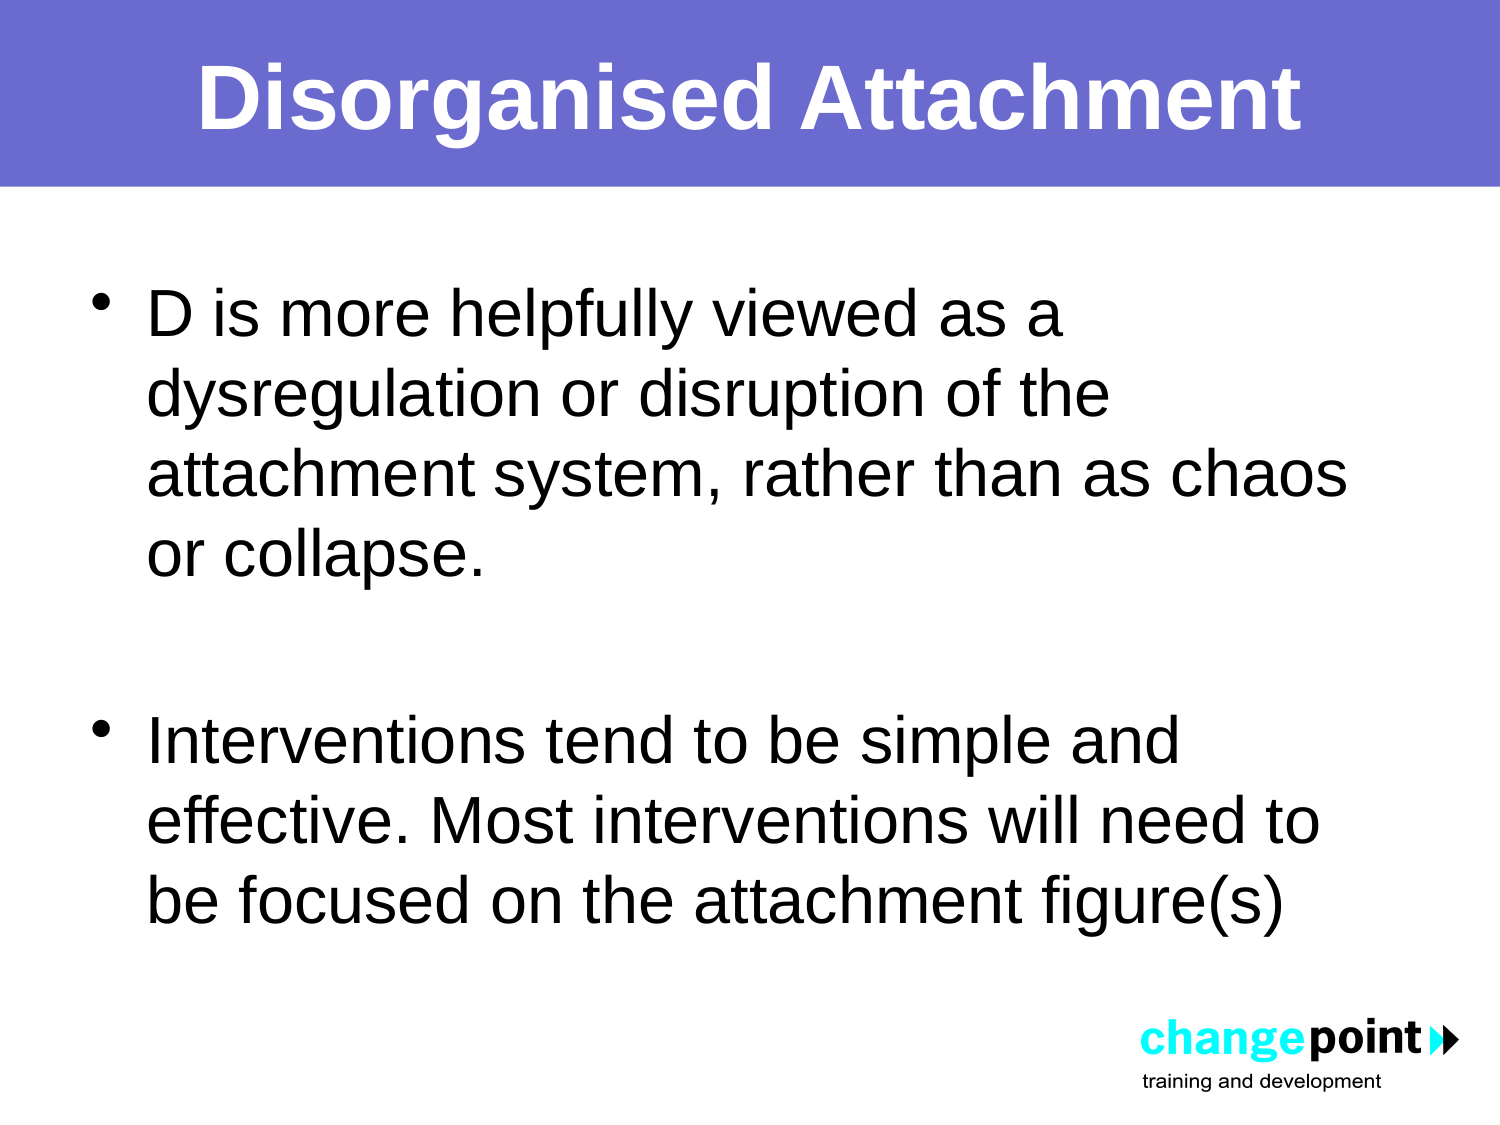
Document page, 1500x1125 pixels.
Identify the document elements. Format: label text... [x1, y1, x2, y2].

list D is more helpfully viewed as a dysregulation or disruption of the attachment system, rather than as chaos or collapse. Interventions tend to be simple and effective. Most interventions will need to be focused on the attachment figure(s) [74, 262, 1426, 1006]
title Disorganised Attachment [0, 0, 1500, 187]
picture [1139, 1013, 1459, 1094]
